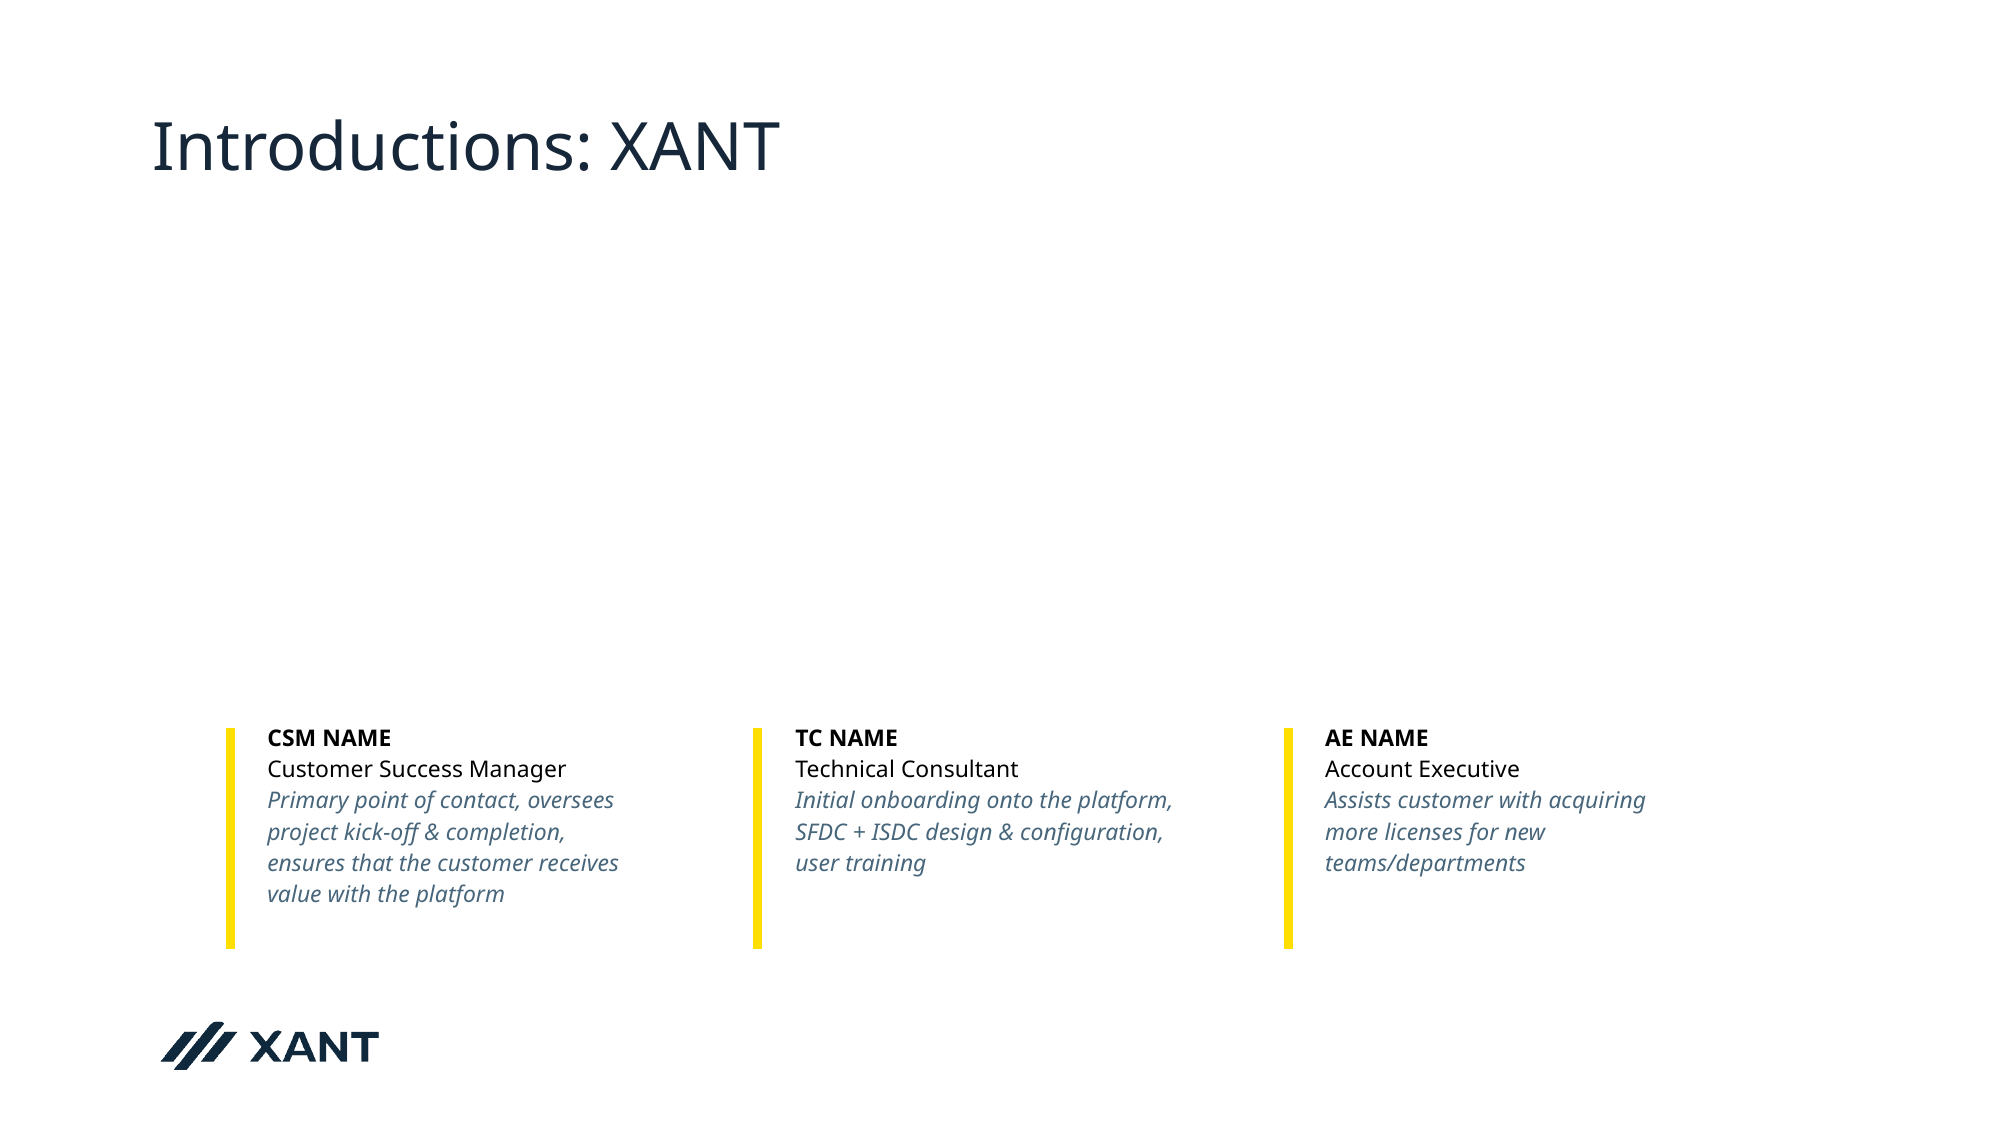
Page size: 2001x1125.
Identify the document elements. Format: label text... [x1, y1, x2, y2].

title Introductions: XANT [137, 84, 1863, 214]
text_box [230, 712, 644, 949]
picture [137, 1002, 408, 1091]
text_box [757, 712, 1191, 949]
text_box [1288, 712, 1703, 949]
